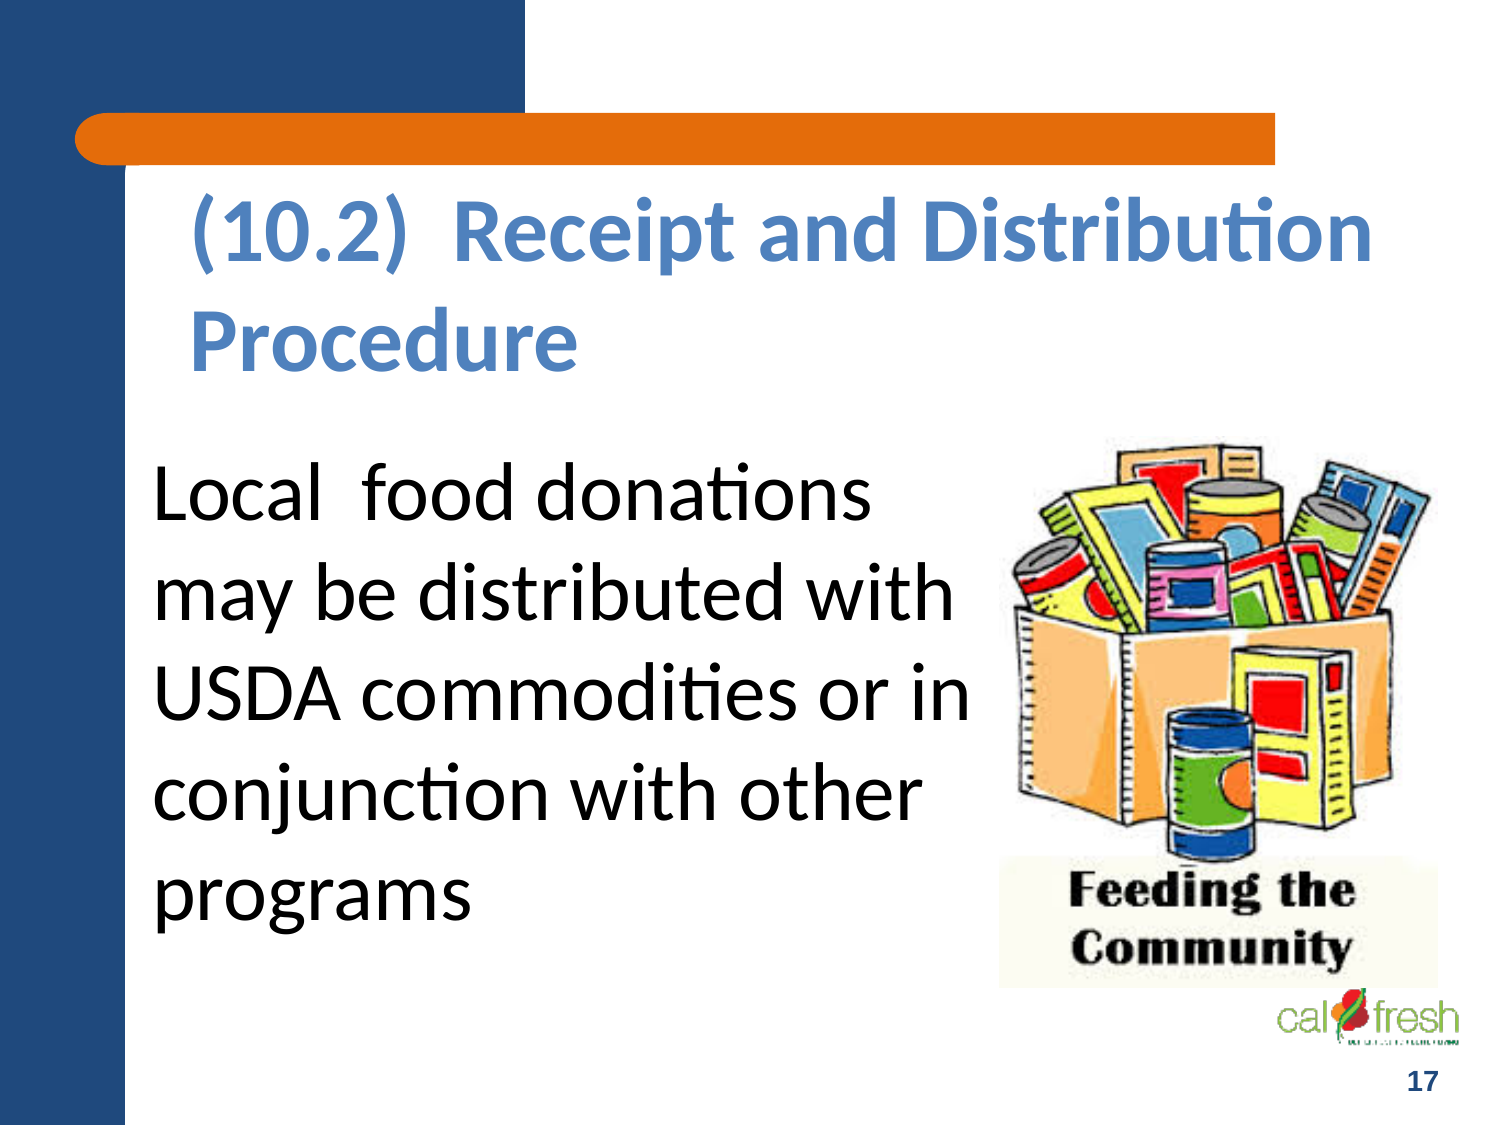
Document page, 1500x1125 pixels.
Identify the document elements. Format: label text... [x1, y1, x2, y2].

picture [999, 435, 1465, 1050]
text_box (10.2) Receipt and Distribution Procedure [174, 162, 1400, 398]
text_box Local food donations may be distributed with USDA commodities or in conjunction with other programs [137, 430, 1000, 945]
